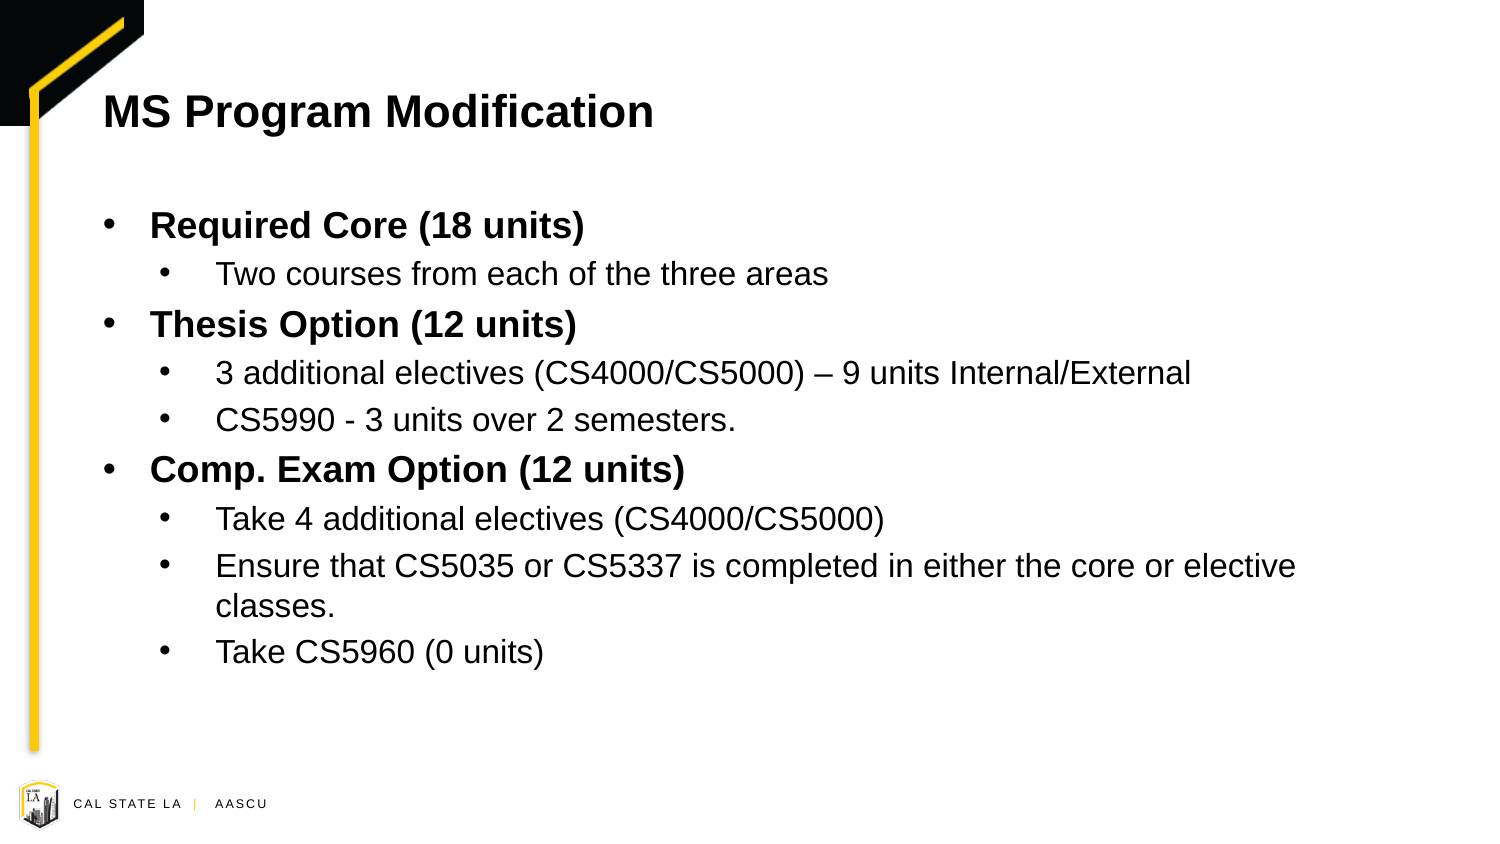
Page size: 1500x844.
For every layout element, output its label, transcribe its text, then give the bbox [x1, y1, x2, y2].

list Required Core (18 units) Two courses from each of the three areas Thesis Option (12 units) 3 additional electives (CS4000/CS5000) – 9 units Internal/External CS5990 - 3 units over 2 semesters. Comp. Exam Option (12 units) Take 4 additional electives (CS4000/CS5000) Ensure that CS5035 or CS5337 is completed in either the core or elective classes. Take CS5960 (0 units) [87, 193, 1424, 751]
picture [0, 0, 144, 126]
title MS Program Modification [87, 38, 1424, 180]
picture [13, 774, 66, 831]
